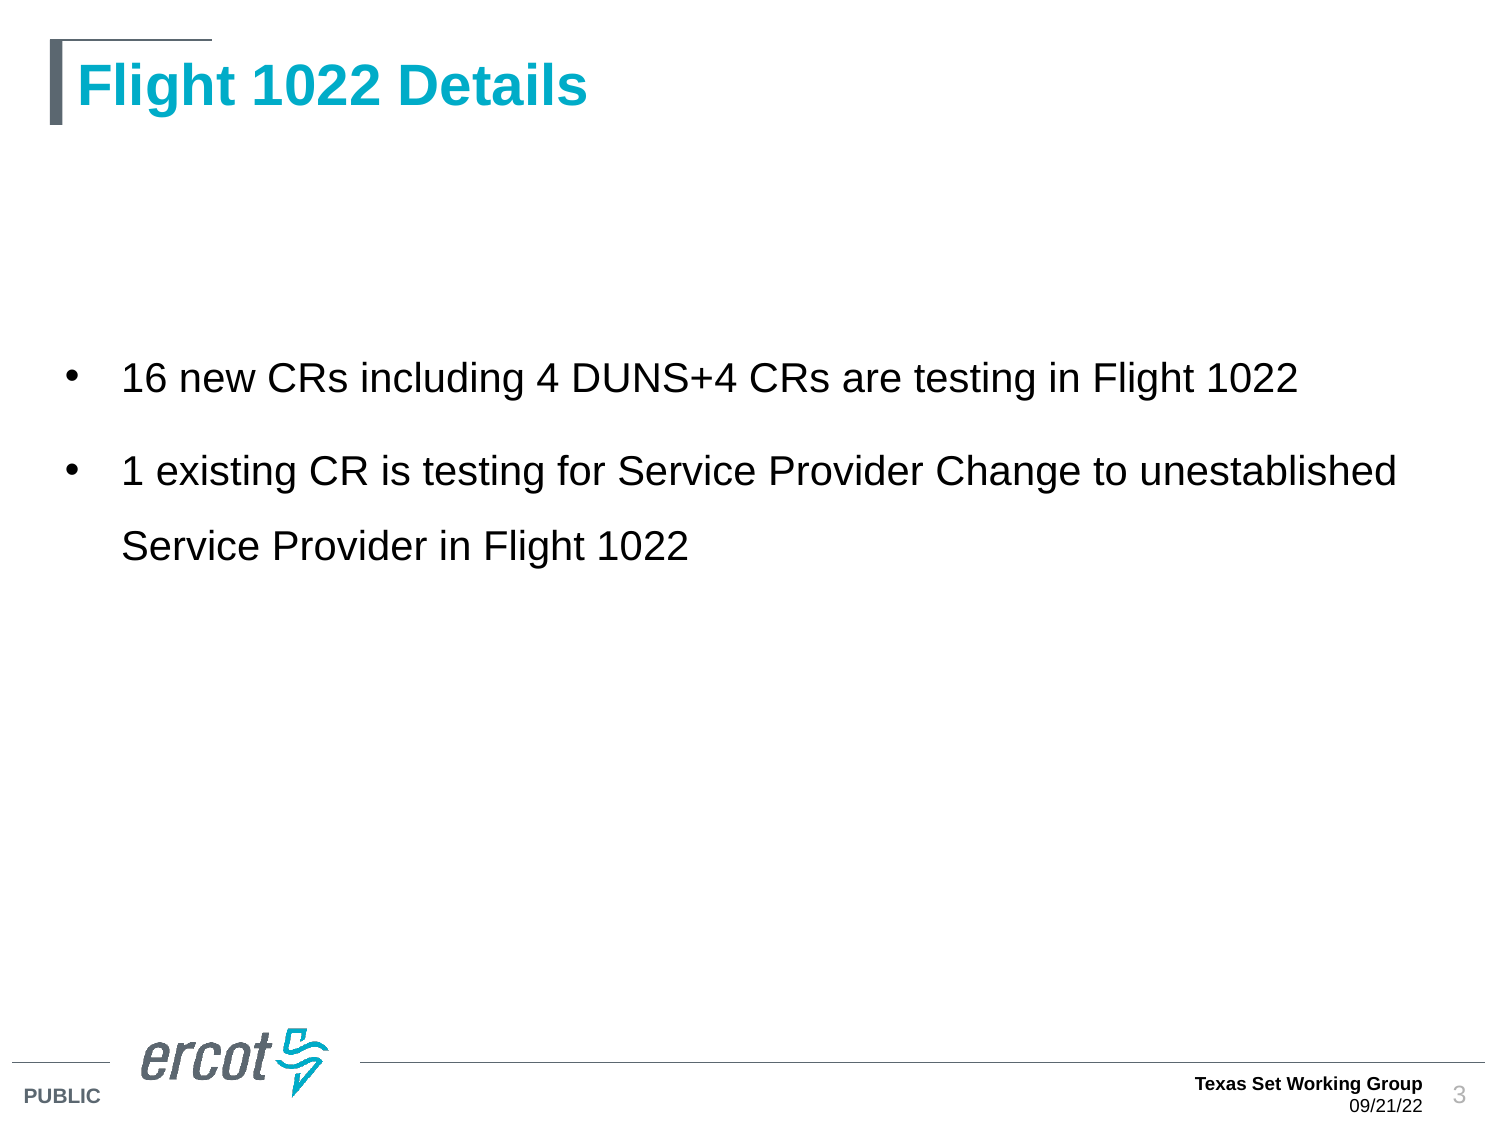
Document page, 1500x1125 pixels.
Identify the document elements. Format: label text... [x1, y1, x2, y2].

list 16 new CRs including 4 DUNS+4 CRs are testing in Flight 1022 1 existing CR is testing for Service Provider Change to unestablished Service Provider in Flight 1022 [50, 249, 1450, 825]
text_box Texas Set Working Group 09/21/22 [1162, 1064, 1438, 1125]
title Flight 1022 Details [62, 39, 1450, 228]
slide_number 3 [1438, 1076, 1475, 1112]
picture [137, 1024, 332, 1100]
